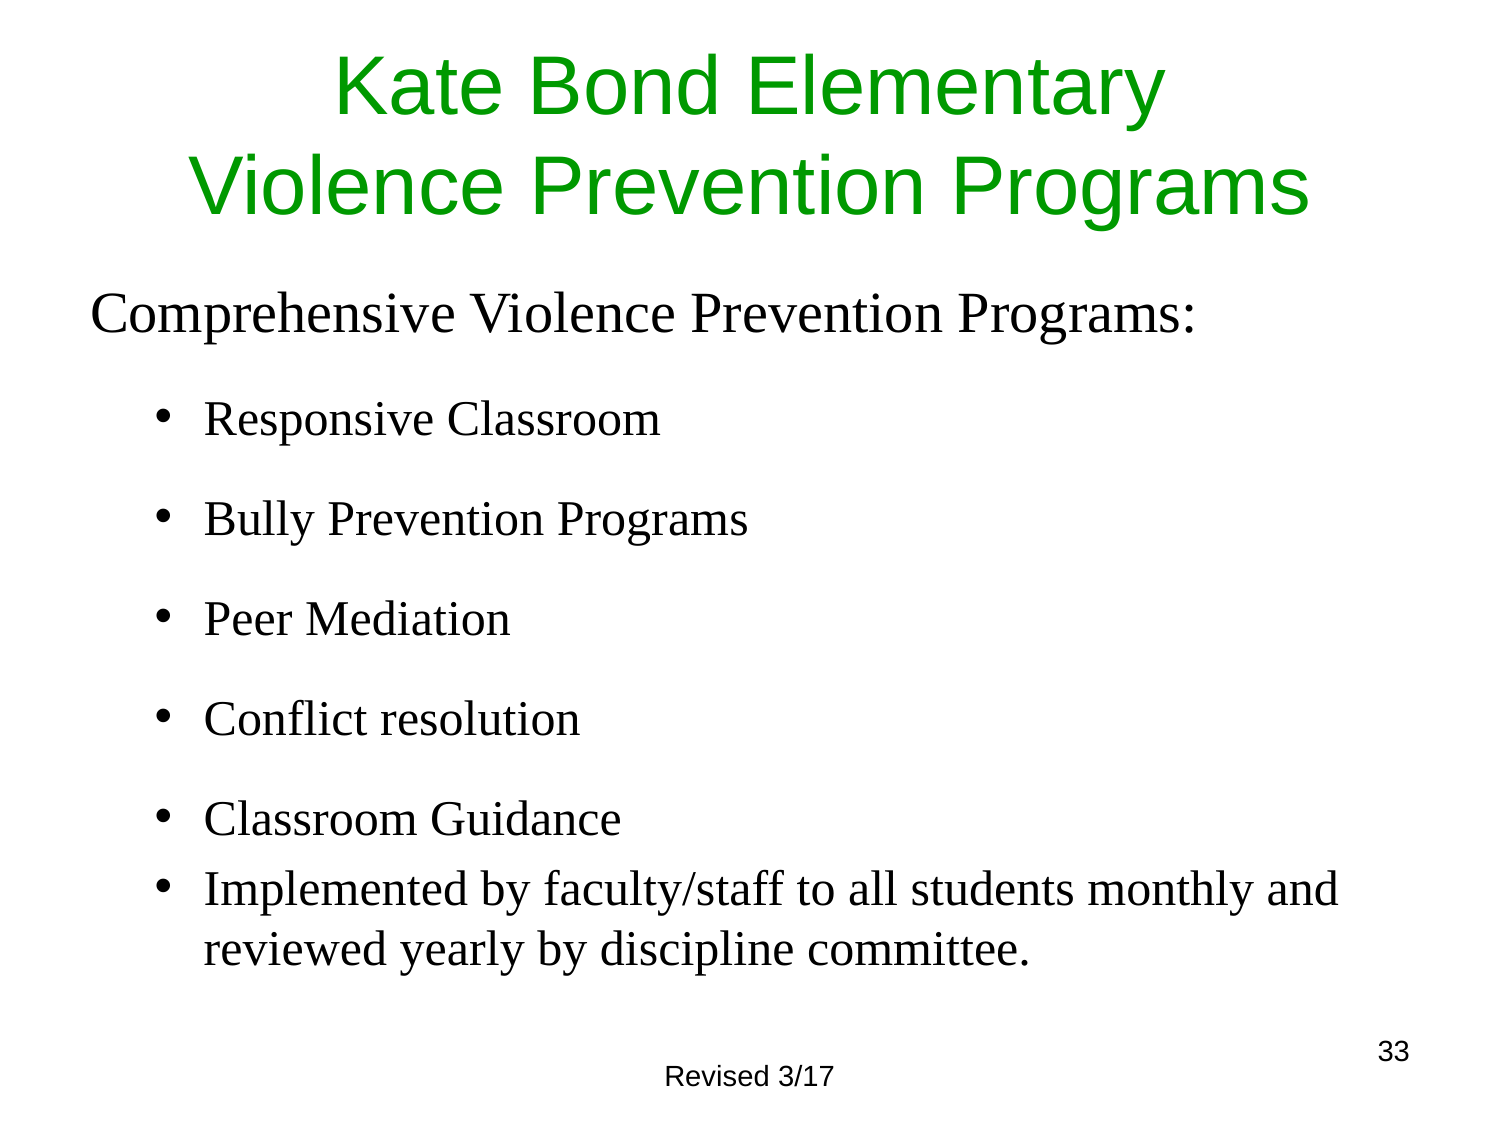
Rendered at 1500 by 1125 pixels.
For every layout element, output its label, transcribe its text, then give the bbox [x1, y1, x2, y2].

list Comprehensive Violence Prevention Programs: Responsive Classroom Bully Prevention Programs Peer Mediation Conflict resolution Classroom Guidance Implemented by faculty/staff to all students monthly and reviewed yearly by discipline committee. [74, 274, 1426, 1025]
footer Revised 3/17 [512, 1049, 988, 1113]
title Kate Bond Elementary Violence Prevention Programs [74, 44, 1426, 219]
slide_number 33 [1074, 1025, 1426, 1103]
